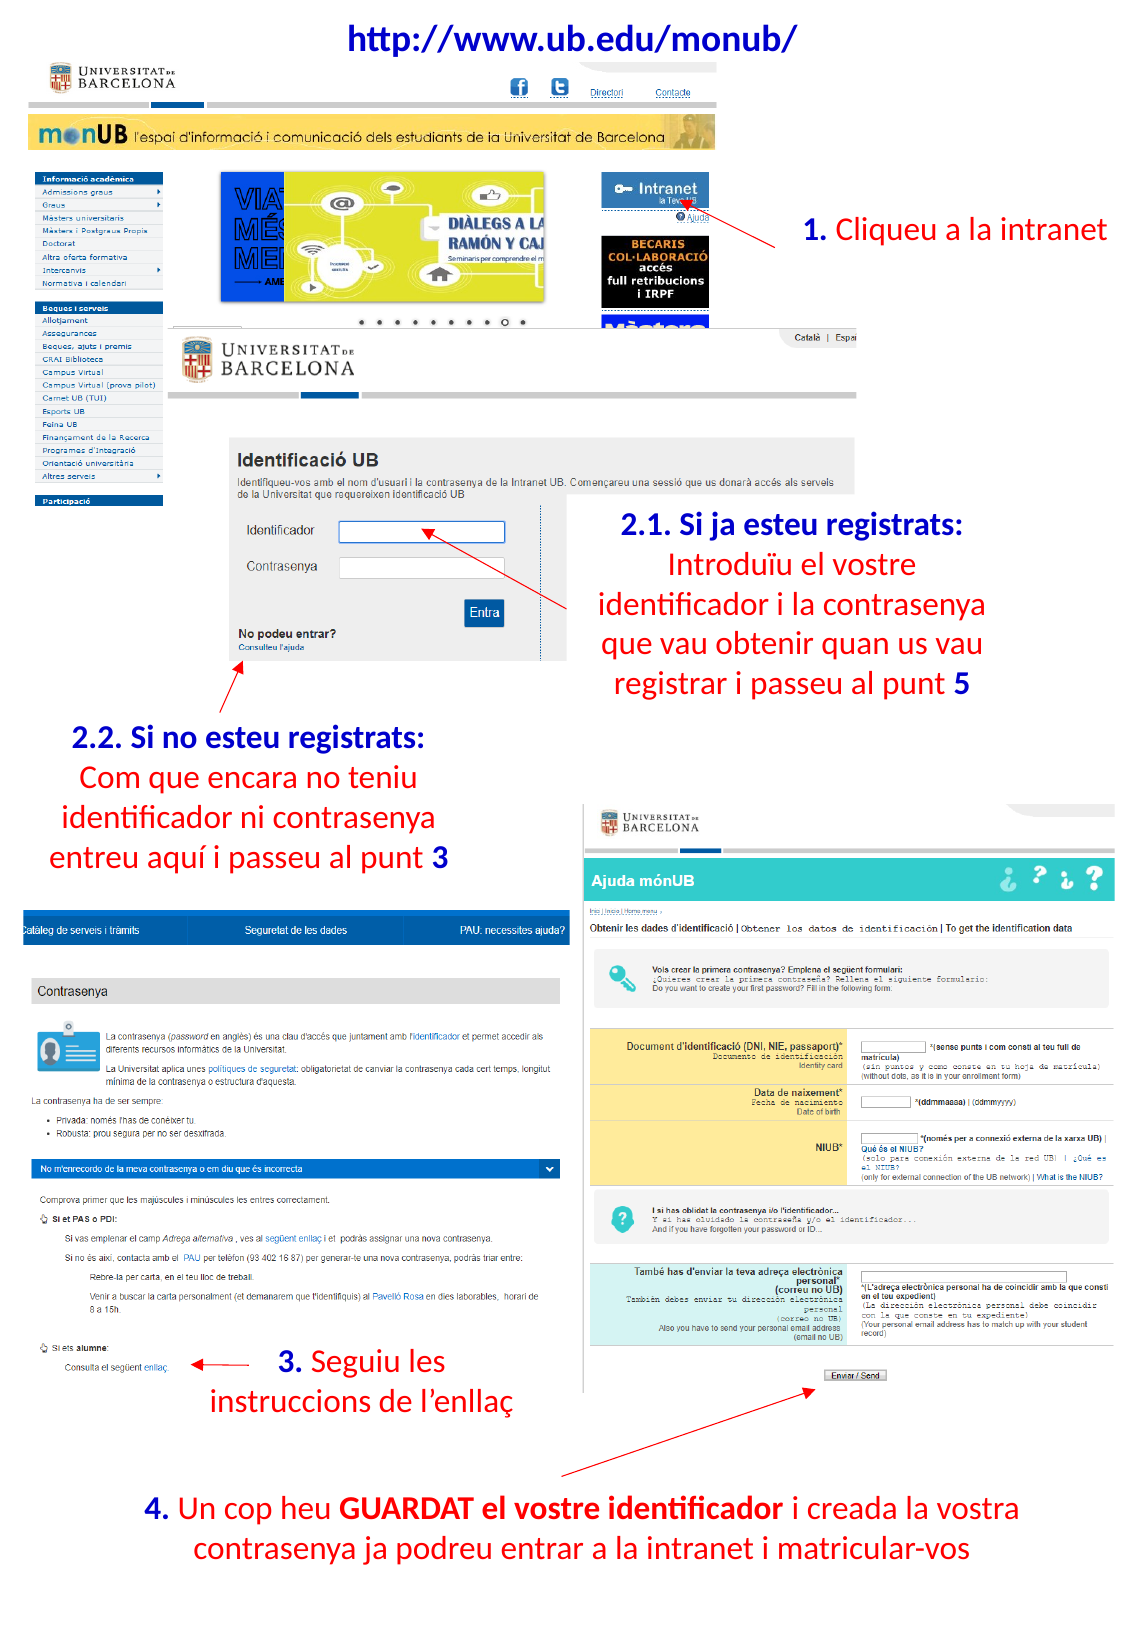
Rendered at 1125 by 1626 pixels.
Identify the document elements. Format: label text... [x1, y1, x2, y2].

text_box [561, 1389, 816, 1477]
text_box 4. Un cop heu GUARDAT el vostre identificador i creada la vostra contrasenya ja podreu entrar a la intranet i matricular-vos [55, 1479, 1110, 1574]
picture [23, 62, 857, 661]
picture [582, 804, 1115, 1393]
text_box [421, 528, 567, 610]
picture [23, 910, 570, 1387]
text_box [679, 199, 775, 248]
text_box 2.1. Si ja esteu registrats: Introduïu el vostre identificador i la contrasenya que vau obtenir quan us vau registrar i passeu al punt 5 [566, 494, 1018, 709]
text_box 3. Seguiu les instruccions de l’enllaç [191, 1387, 533, 1426]
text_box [219, 660, 243, 713]
text_box http://www.ub.edu/monub/ [332, 6, 813, 67]
text_box 1. Cliqueu a la intranet [774, 199, 1125, 255]
text_box 2.2. Si no esteu registrats: Com que encara no teniu identificador ni contrasenya entreu aquí i passeu al punt 3 [23, 708, 475, 883]
